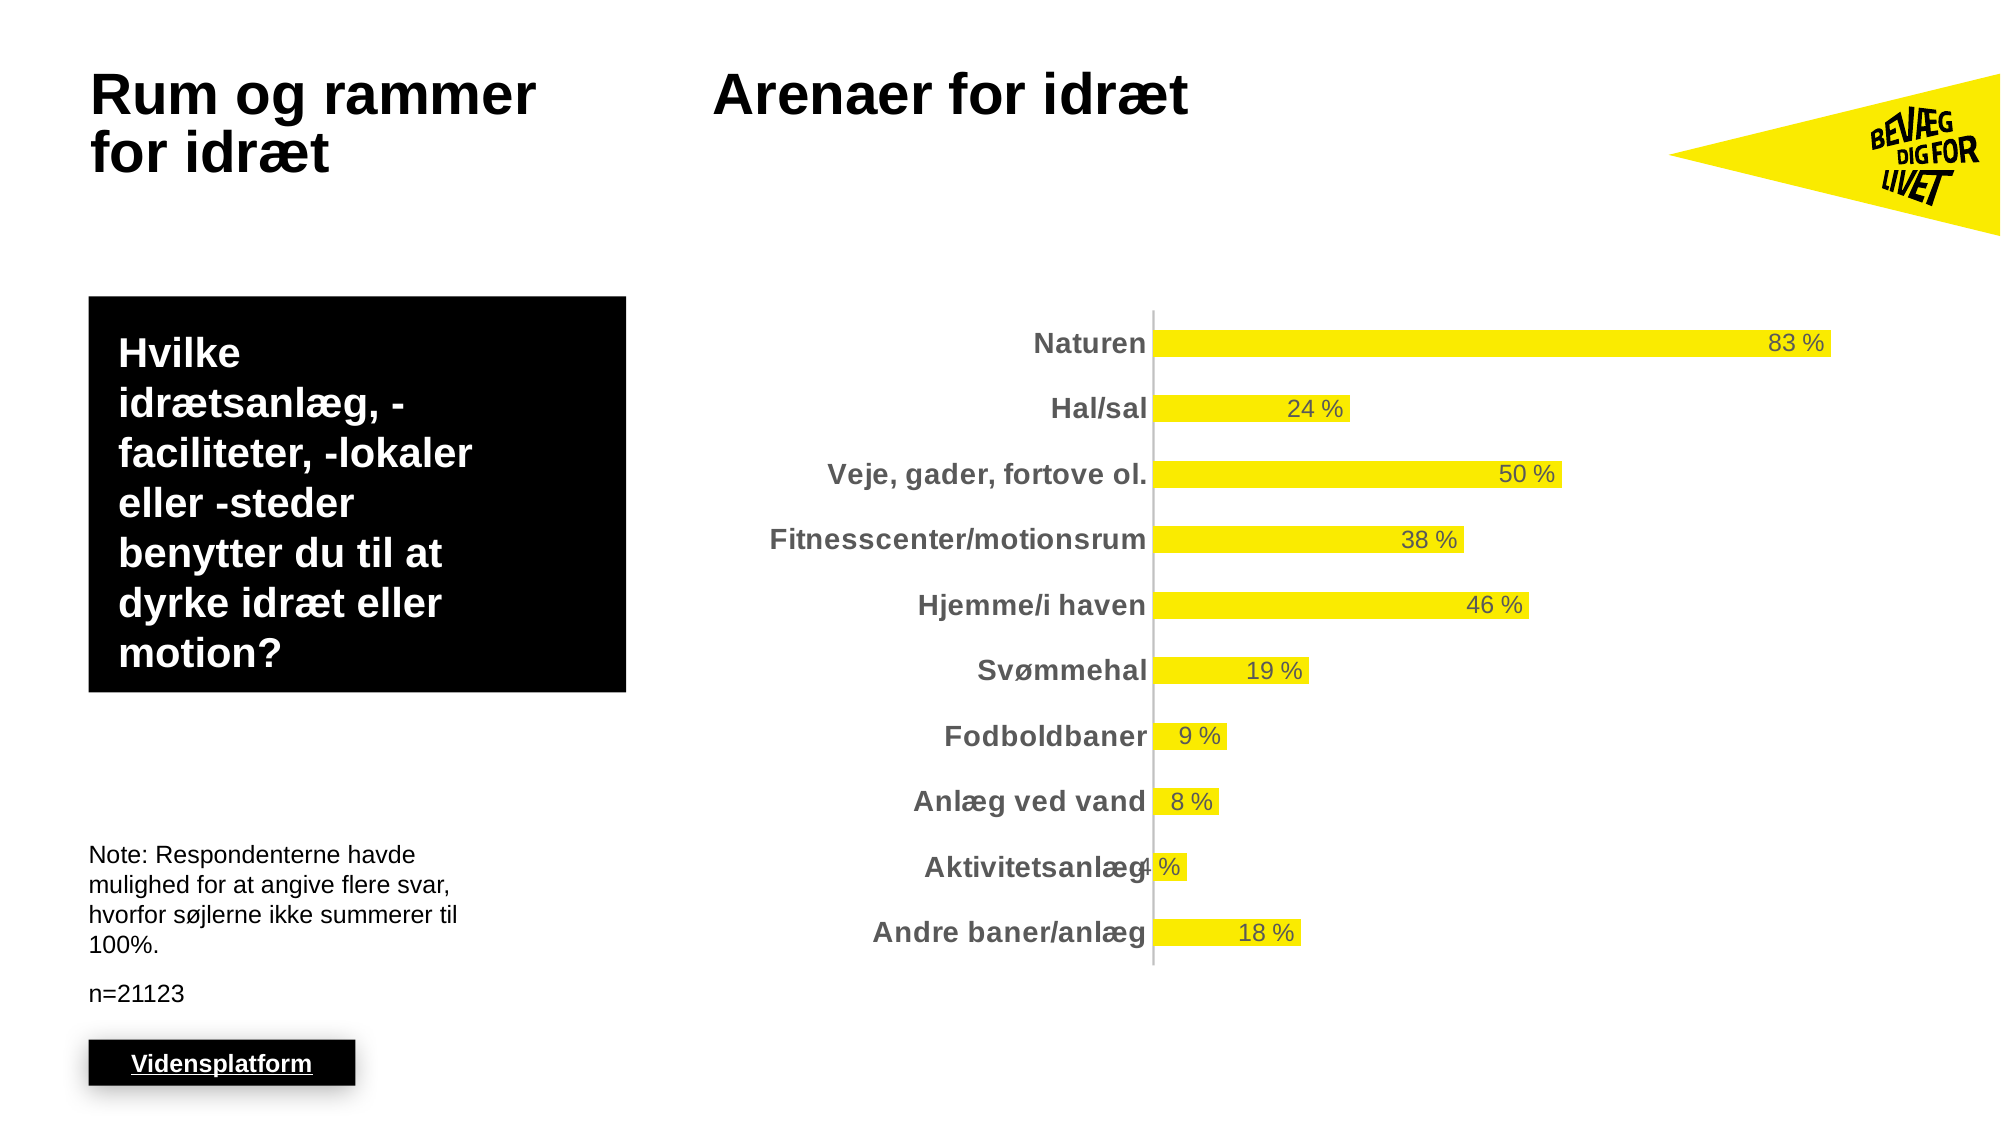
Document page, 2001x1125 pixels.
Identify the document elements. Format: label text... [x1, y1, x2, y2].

list Hvilke idrætsanlæg, -faciliteter, -lokaler eller -steder benytter du til at dyrke idræt eller motion? [88, 296, 627, 693]
list Vidensplatform [88, 1039, 356, 1086]
list Arenaer for idræt [712, 67, 1532, 175]
chart [709, 296, 1912, 1008]
list Note: Respondenterne havde mulighed for at angive flere svar, hvorfor søjlerne ikke summerer til 100%. n=21123 [88, 838, 511, 1008]
title Rum og rammer for idræt [90, 67, 608, 175]
